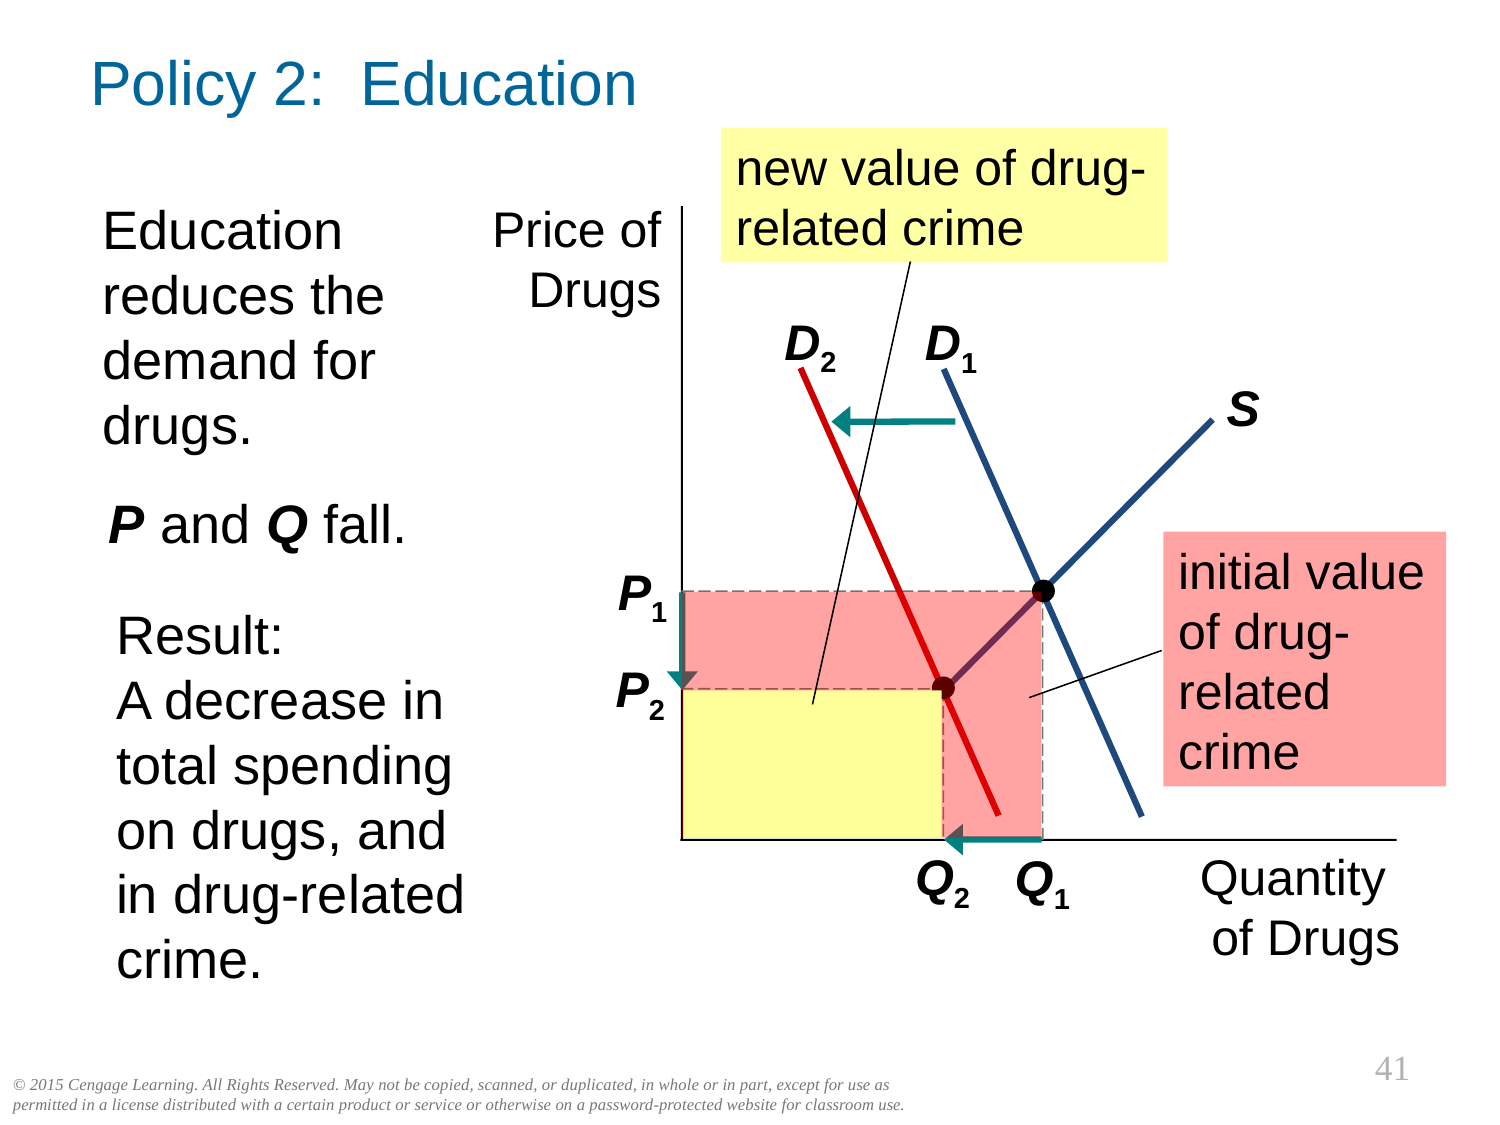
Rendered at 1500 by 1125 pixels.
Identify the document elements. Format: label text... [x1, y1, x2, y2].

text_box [581, 650, 992, 914]
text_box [1028, 531, 1447, 790]
text_box Result: A decrease in total spending on drugs, and in drug-related crime. [101, 592, 510, 998]
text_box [996, 712, 1088, 915]
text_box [1092, 798, 1143, 817]
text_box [1174, 368, 1290, 530]
text_box P and Q fall. [94, 481, 448, 562]
text_box Education reduces the demand for drugs. [87, 187, 419, 463]
title Policy 2: Education [75, 26, 1425, 134]
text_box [580, 552, 715, 649]
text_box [453, 189, 1415, 975]
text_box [720, 127, 1168, 705]
